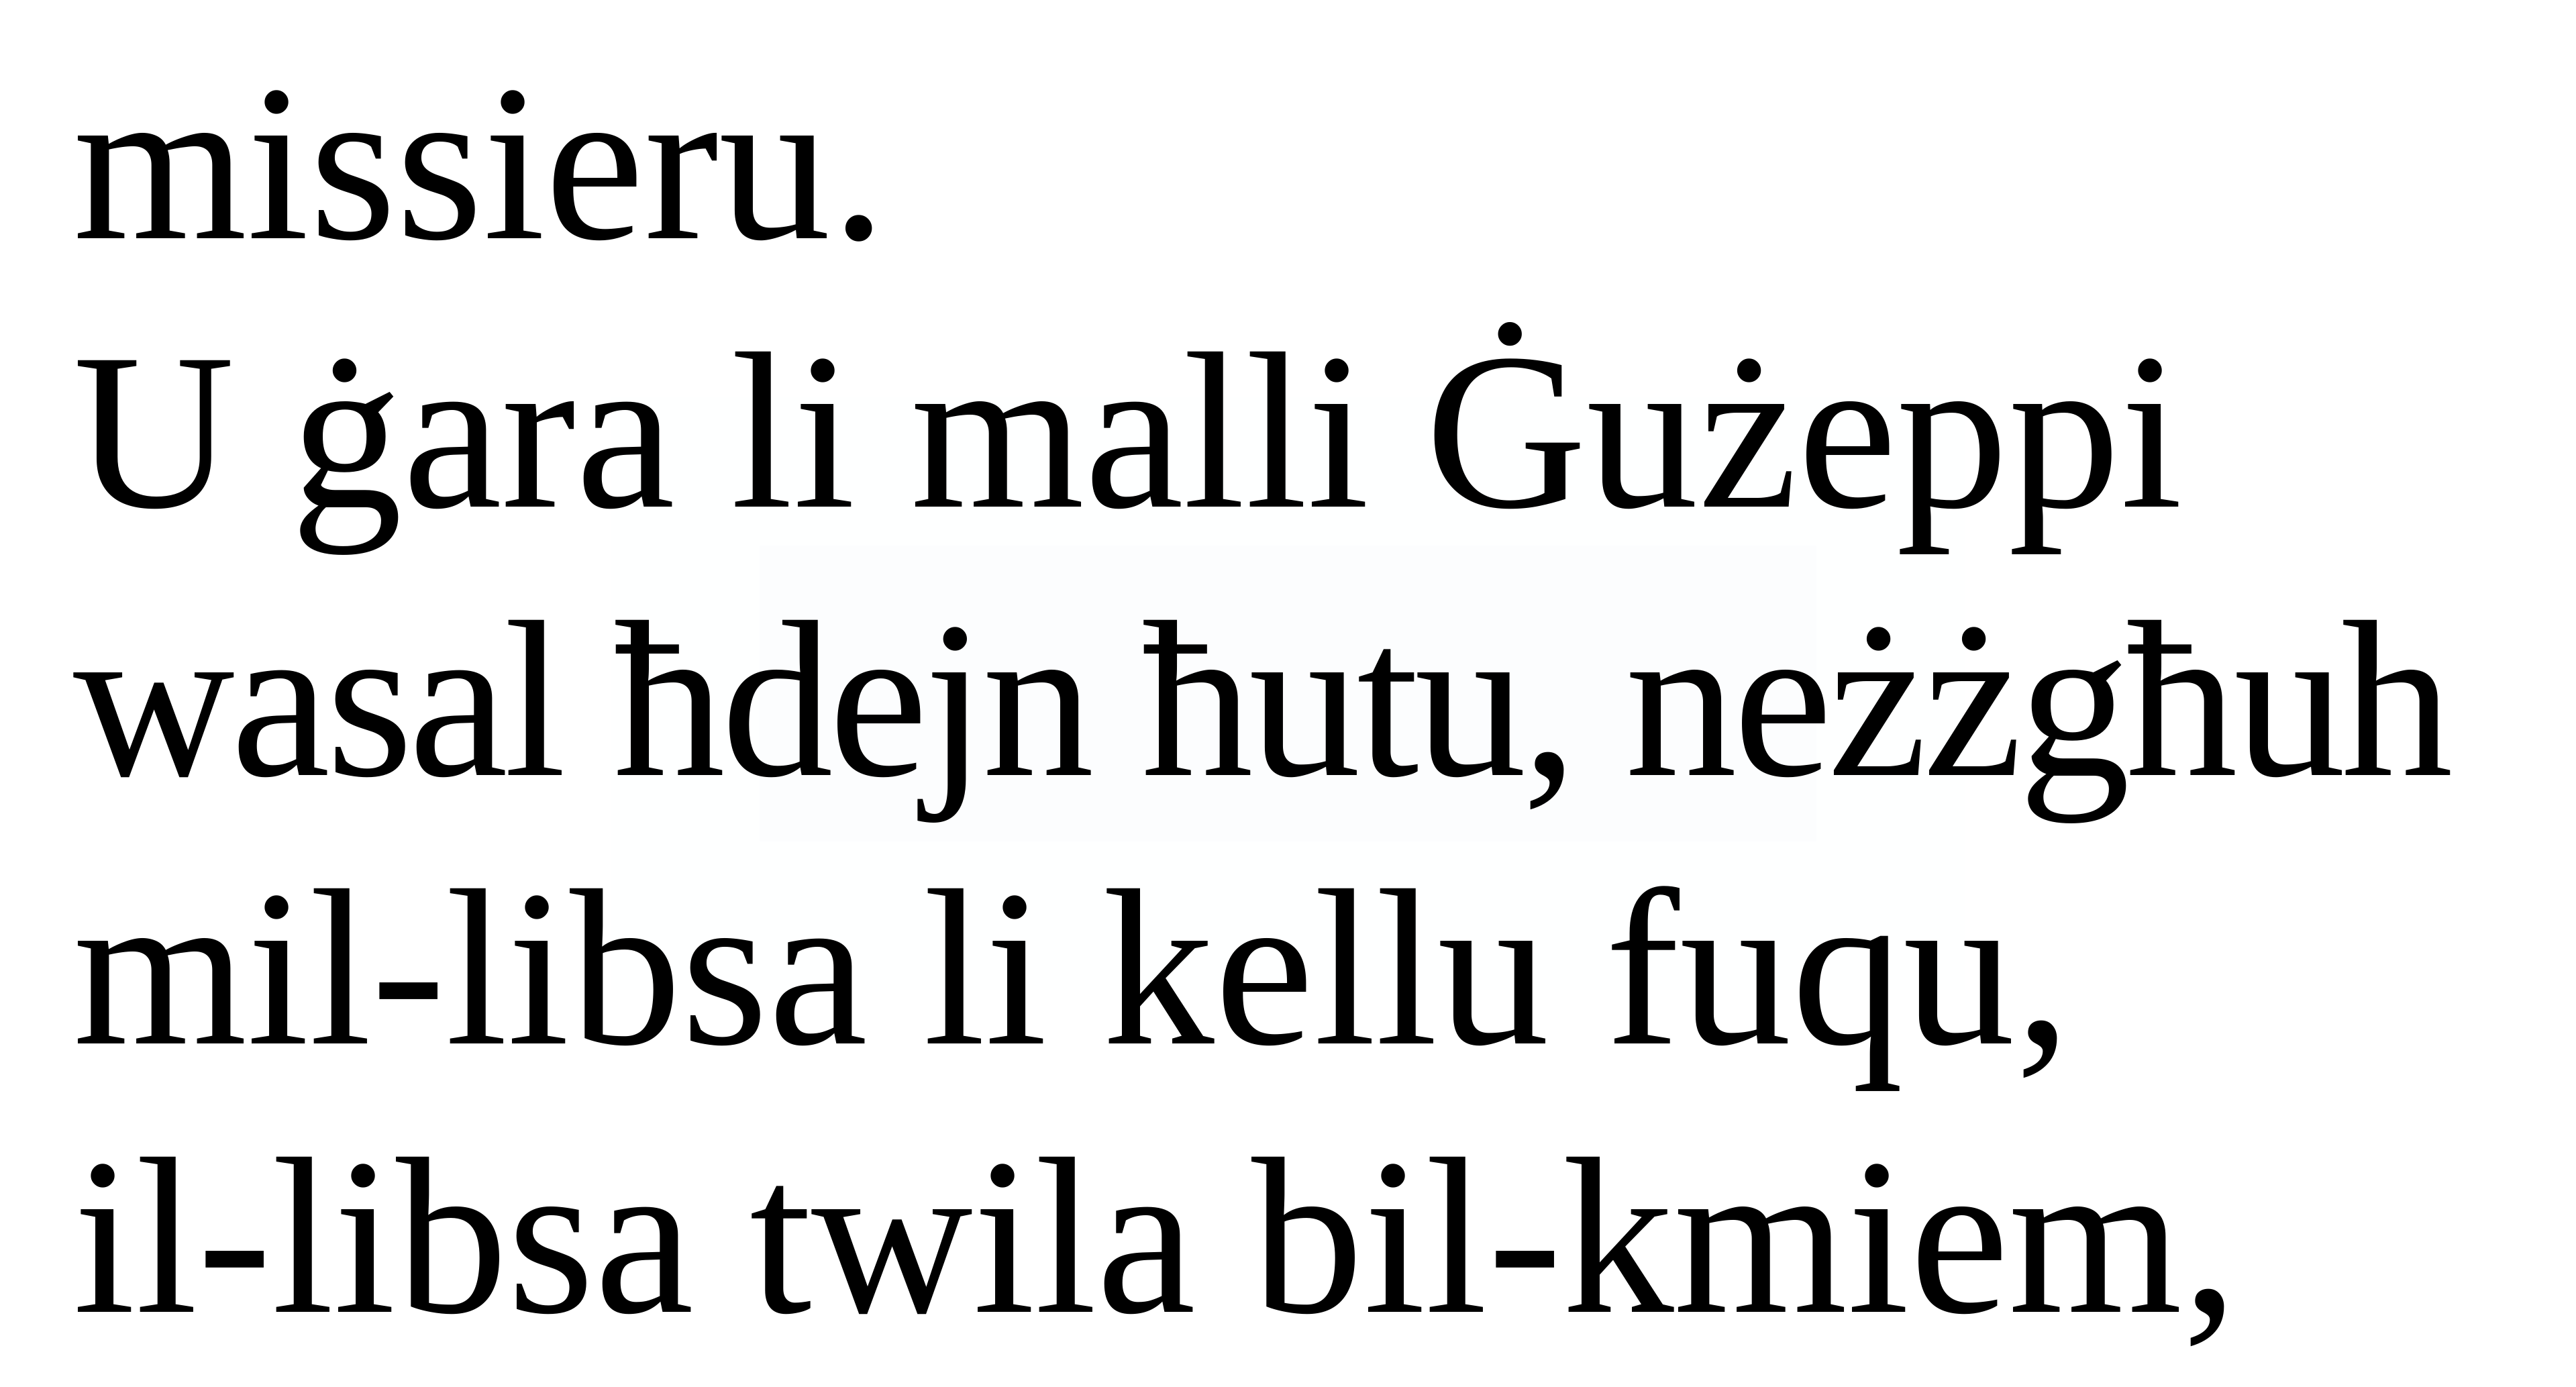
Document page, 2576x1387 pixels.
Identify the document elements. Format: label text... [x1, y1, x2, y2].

text_box missieru. U ġara li malli Ġużeppi wasal ħdejn ħutu, neżżgħuh mil-libsa li kellu fuqu, il-libsa twila bil-kmiem, [51, 3, 2524, 1368]
